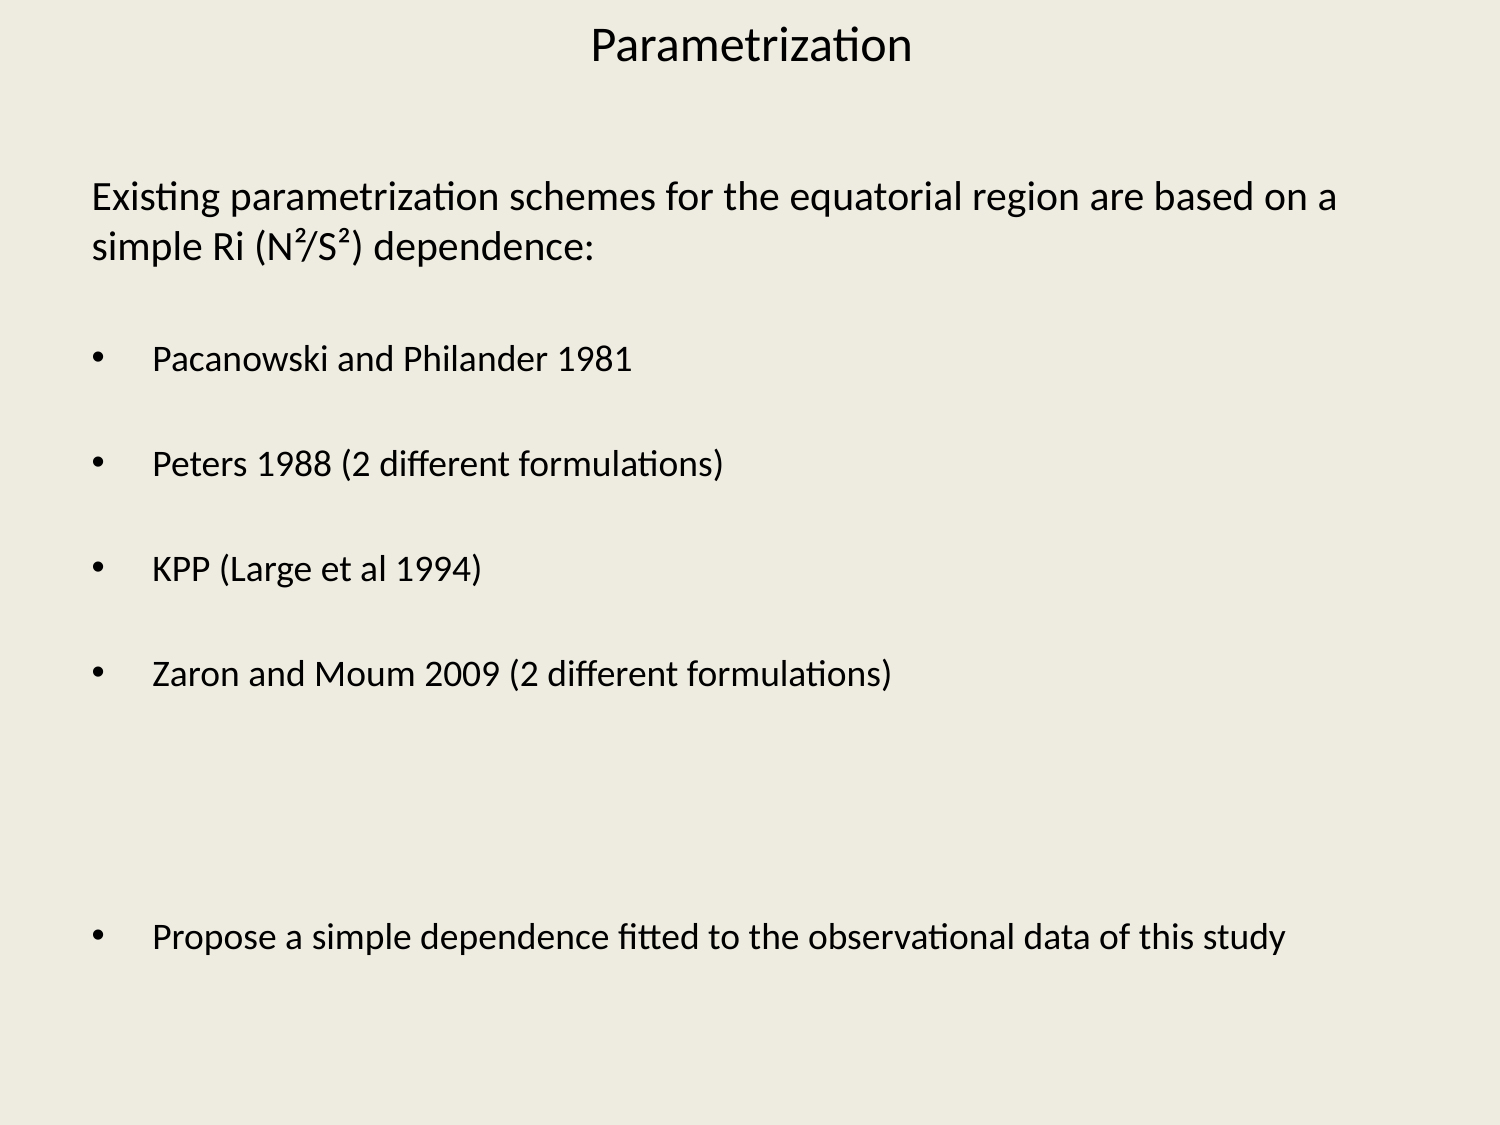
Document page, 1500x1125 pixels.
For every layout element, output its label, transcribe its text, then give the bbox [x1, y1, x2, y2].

title Parametrization [76, 1, 1427, 82]
